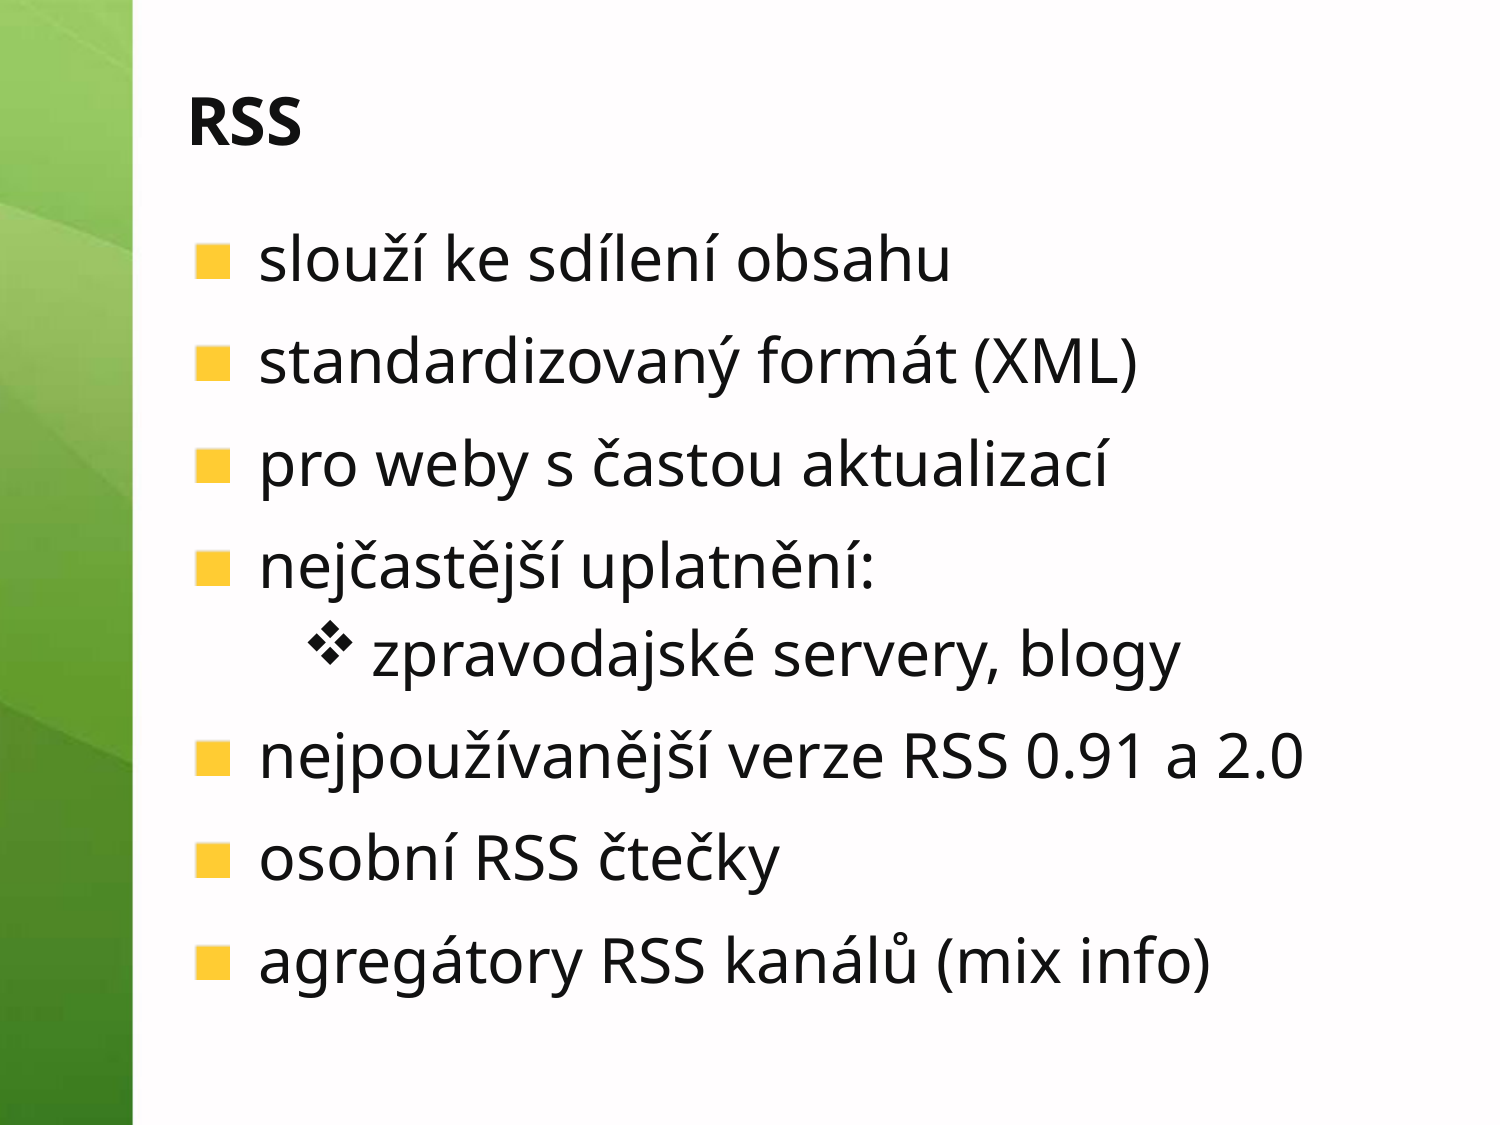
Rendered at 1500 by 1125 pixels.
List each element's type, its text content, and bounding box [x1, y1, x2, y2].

picture [0, 0, 1500, 1125]
list slouží ke sdílení obsahu standardizovaný formát (XML) pro weby s častou aktualizací nejčastější uplatnění: zpravodajské servery, blogy nejpoužívanější verze RSS 0.91 a 2.0 osobní RSS čtečky agregátory RSS kanálů (mix info) [171, 196, 1483, 1094]
title RSS [171, 77, 1447, 161]
